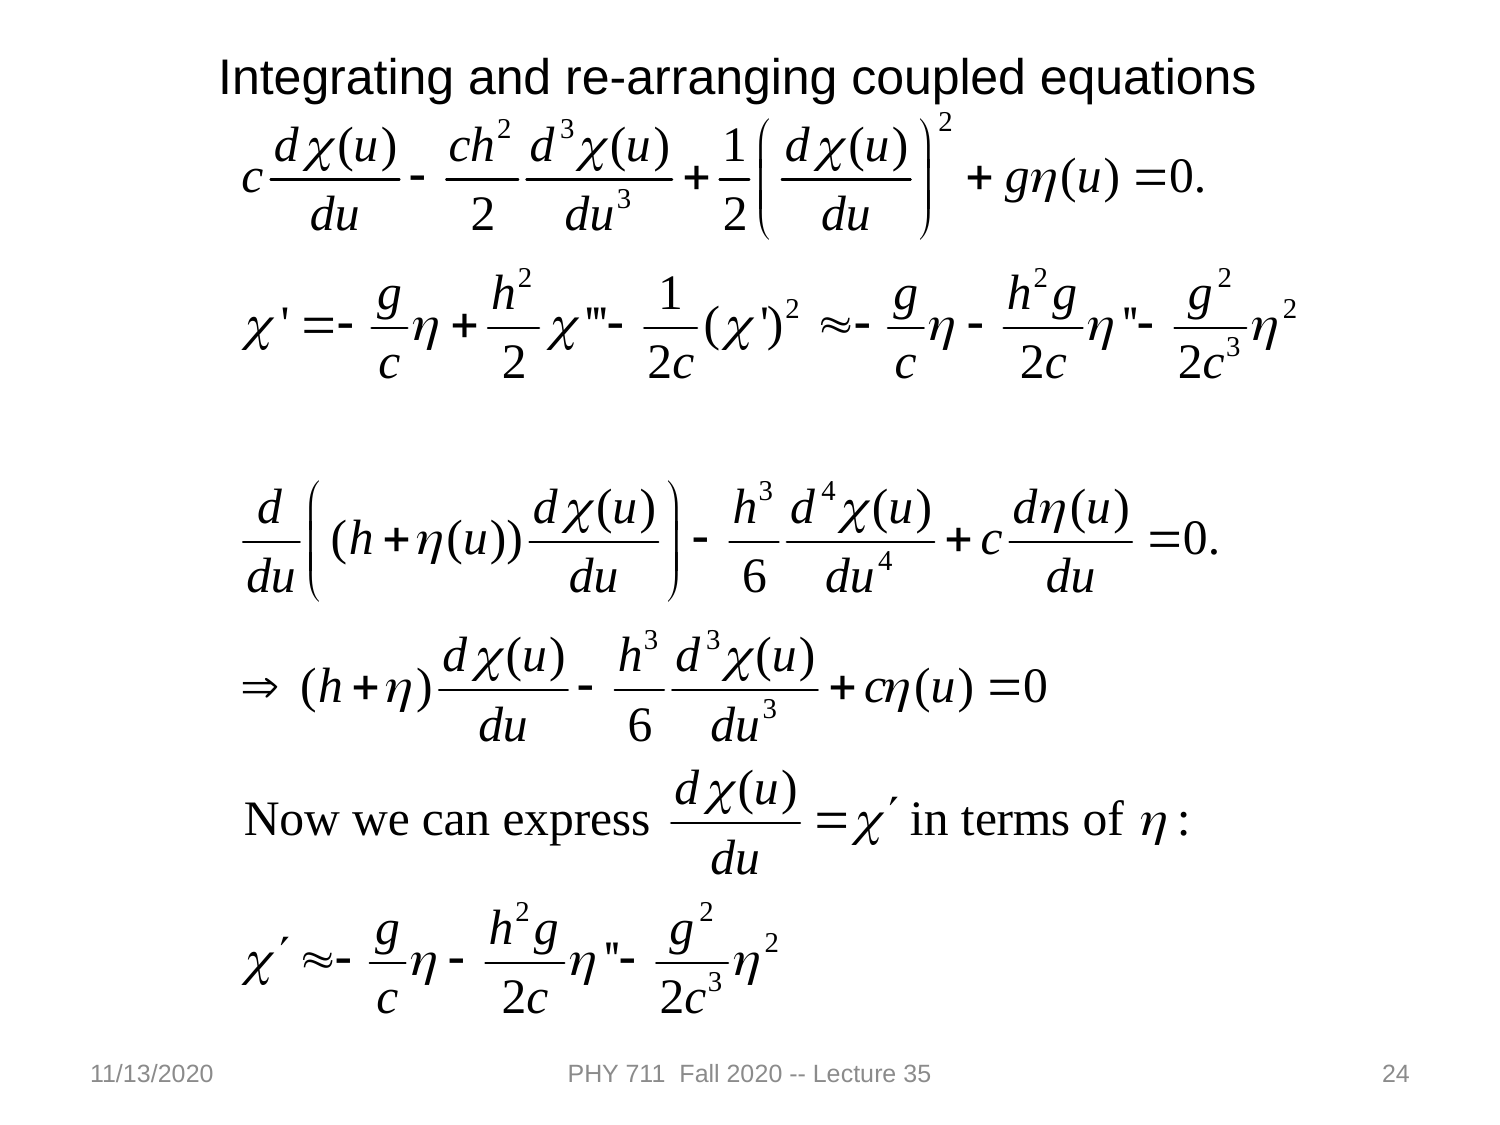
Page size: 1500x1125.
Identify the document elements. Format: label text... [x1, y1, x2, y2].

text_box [237, 102, 1307, 1023]
text_box Integrating and re-arranging coupled equations [75, 37, 1400, 113]
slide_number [75, 1042, 425, 1103]
slide_number 24 [1074, 1042, 1425, 1103]
footer PHY 711 Fall 2020 -- Lecture 35 [512, 1042, 988, 1103]
